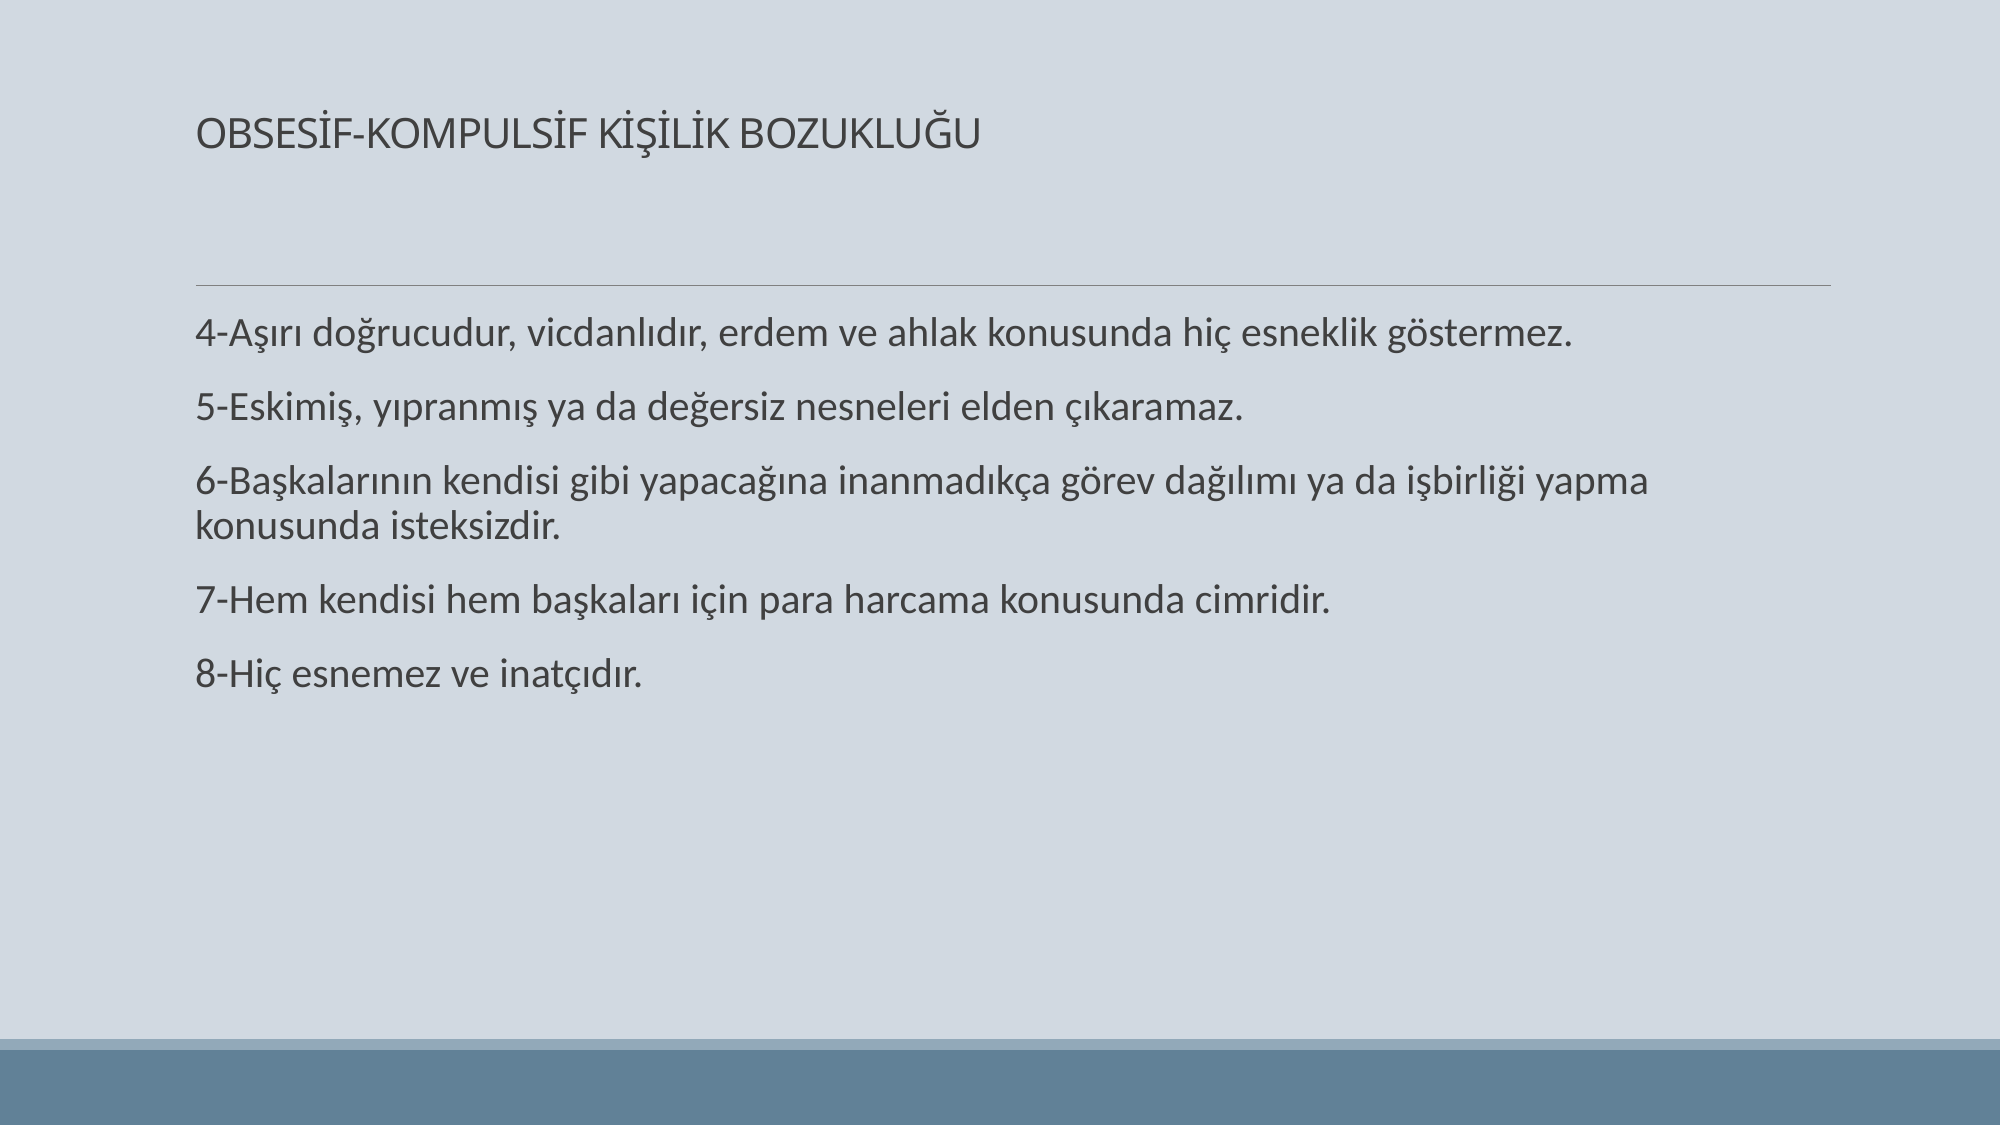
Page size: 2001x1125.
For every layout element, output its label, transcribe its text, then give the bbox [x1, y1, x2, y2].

list 4-Aşırı doğrucudur, vicdanlıdır, erdem ve ahlak konusunda hiç esneklik göstermez. 5-Eskimiş, yıpranmış ya da değersiz nesneleri elden çıkaramaz. 6-Başkalarının kendisi gibi yapacağına inanmadıkça görev dağılımı ya da işbirliği yapma konusunda isteksizdir. 7-Hem kendisi hem başkaları için para harcama konusunda cimridir. 8-Hiç esnemez ve inatçıdır. [180, 302, 1830, 963]
title OBSESİF-KOMPULSİF KİŞİLİK BOZUKLUĞU [180, 47, 1830, 285]
